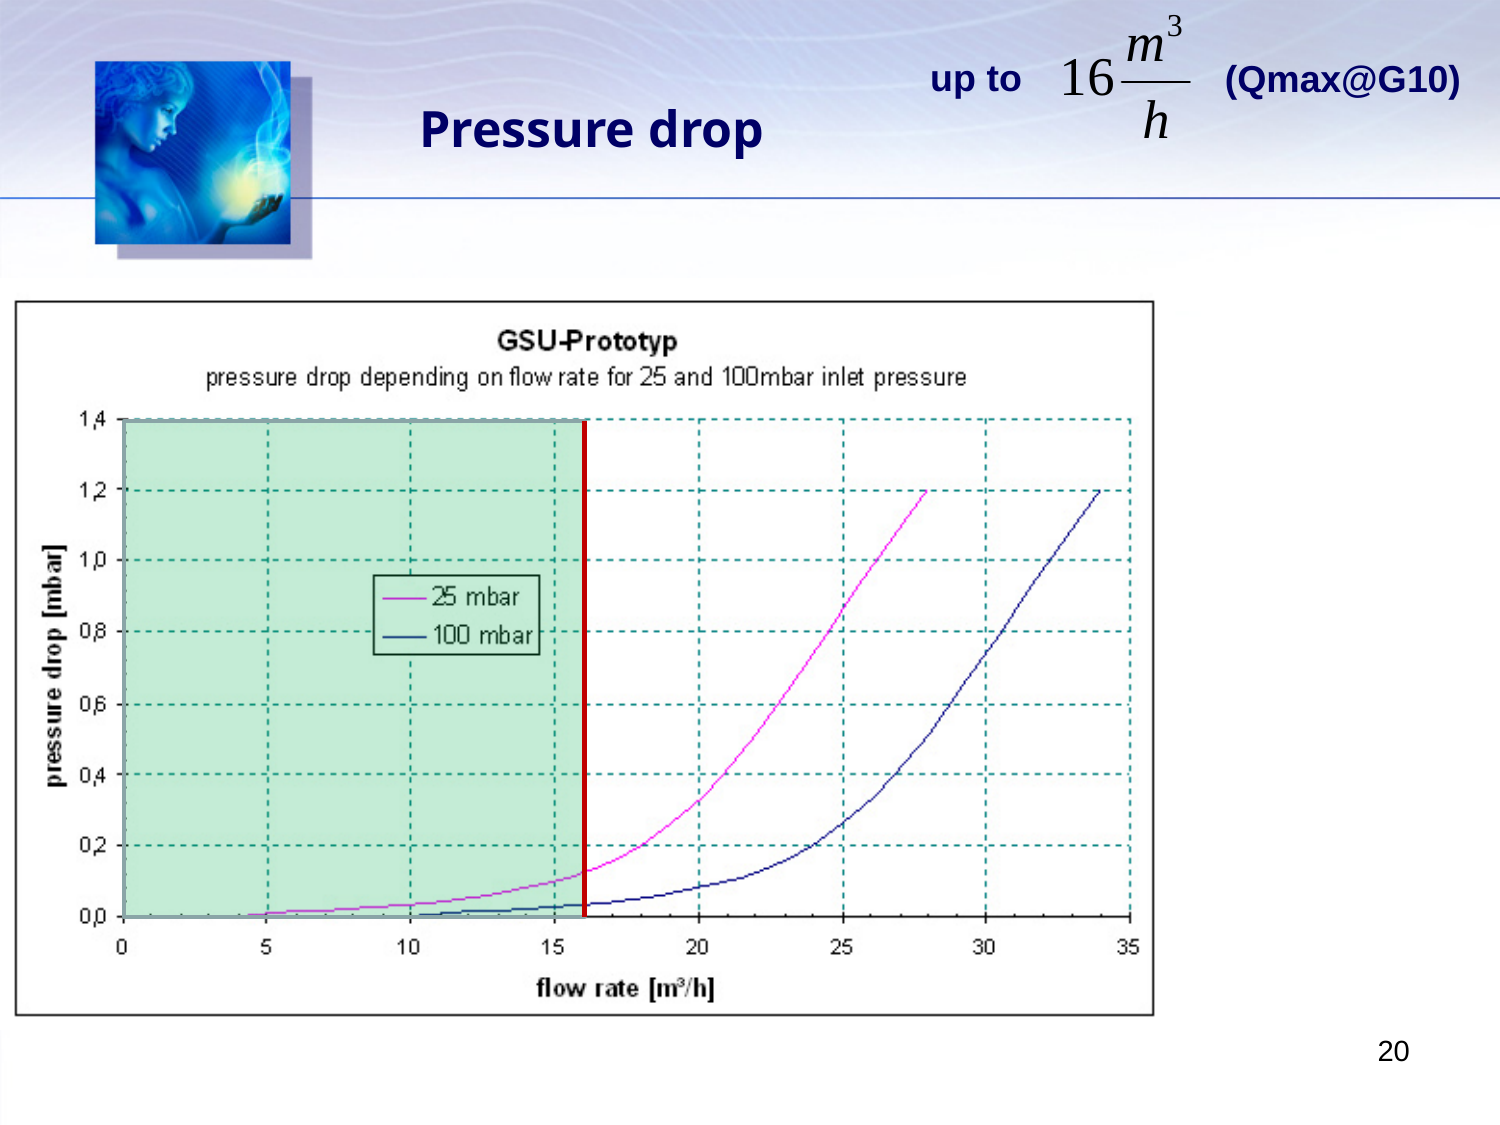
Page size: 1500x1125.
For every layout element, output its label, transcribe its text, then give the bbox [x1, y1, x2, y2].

text_box up to [915, 47, 1051, 107]
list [0, 278, 1170, 1030]
slide_number 20 [1074, 1024, 1425, 1103]
text_box Pressure drop [404, 89, 780, 165]
picture [0, 0, 1500, 1125]
text_box (Qmax@G10) [1210, 47, 1476, 108]
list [1056, 0, 1204, 151]
